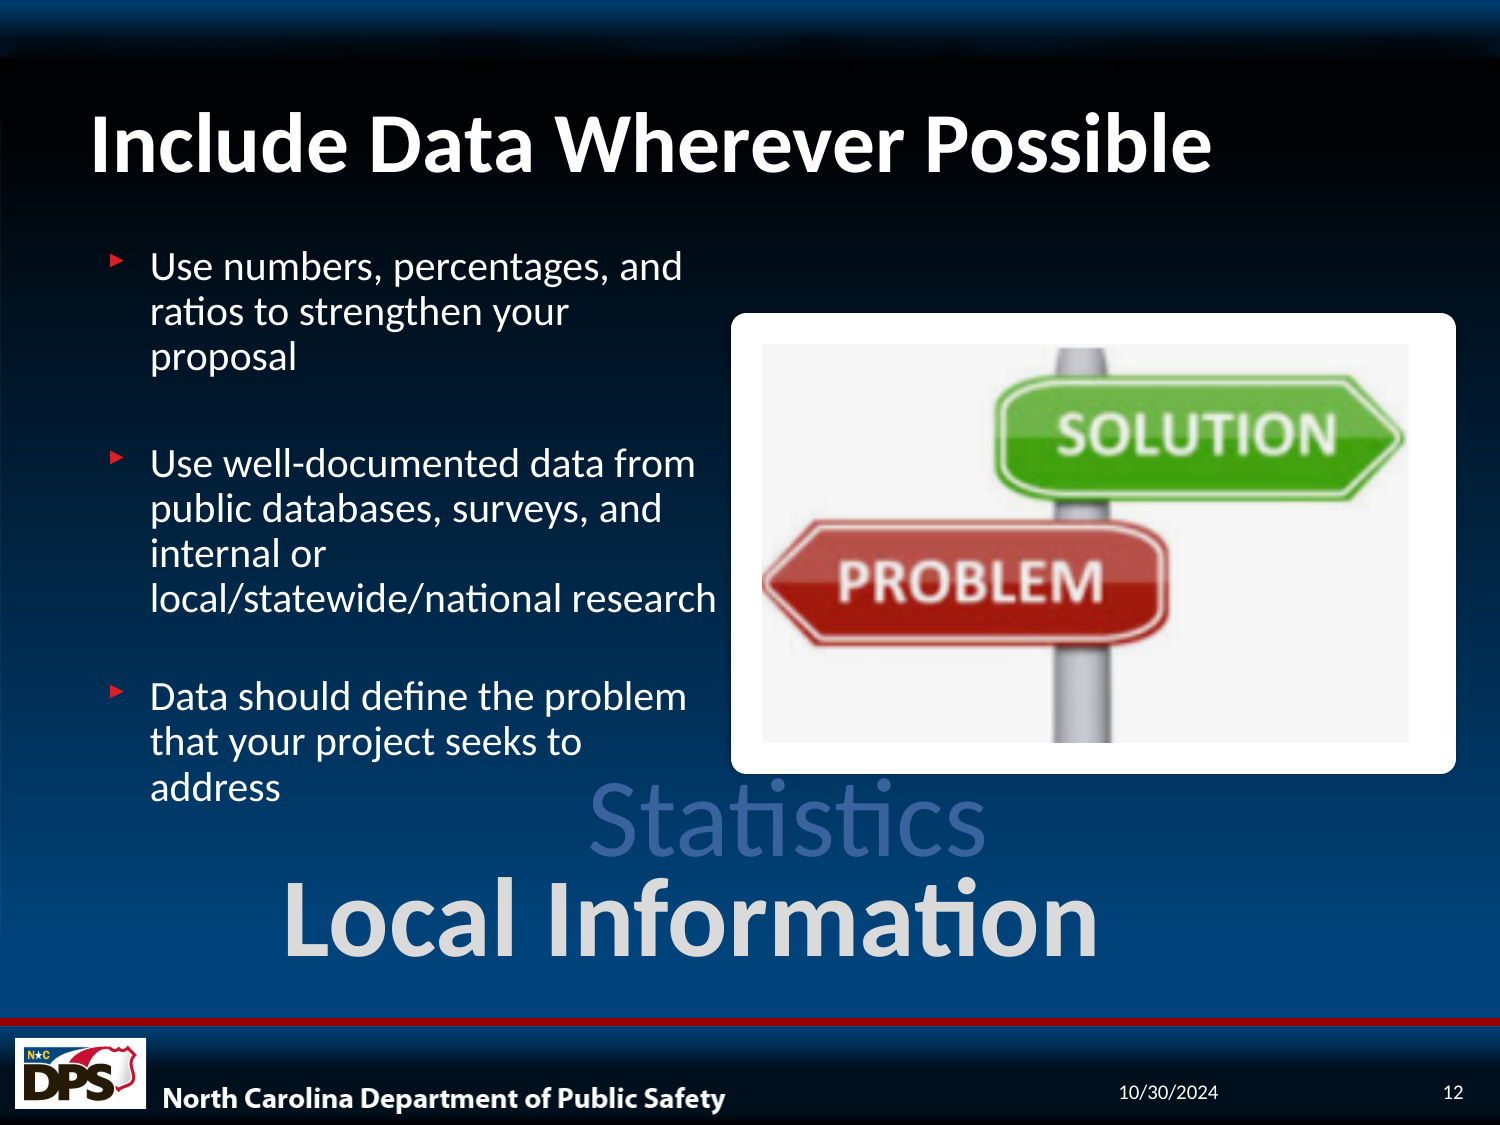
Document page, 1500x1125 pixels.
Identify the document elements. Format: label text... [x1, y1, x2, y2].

slide_number 12 [1418, 1051, 1479, 1112]
list Use numbers, percentages, and ratios to strengthen your proposal Use well-documented data from public databases, surveys, and internal or local/statewide/national research Data should define the problem that your project seeks to address [75, 236, 738, 287]
title Include Data Wherever Possible [75, 44, 1425, 233]
text_box [74, 287, 1425, 1030]
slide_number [1103, 1051, 1418, 1112]
text_box Statistics [572, 736, 1004, 835]
picture [0, 0, 1500, 1125]
text_box Local Information [267, 835, 1117, 986]
